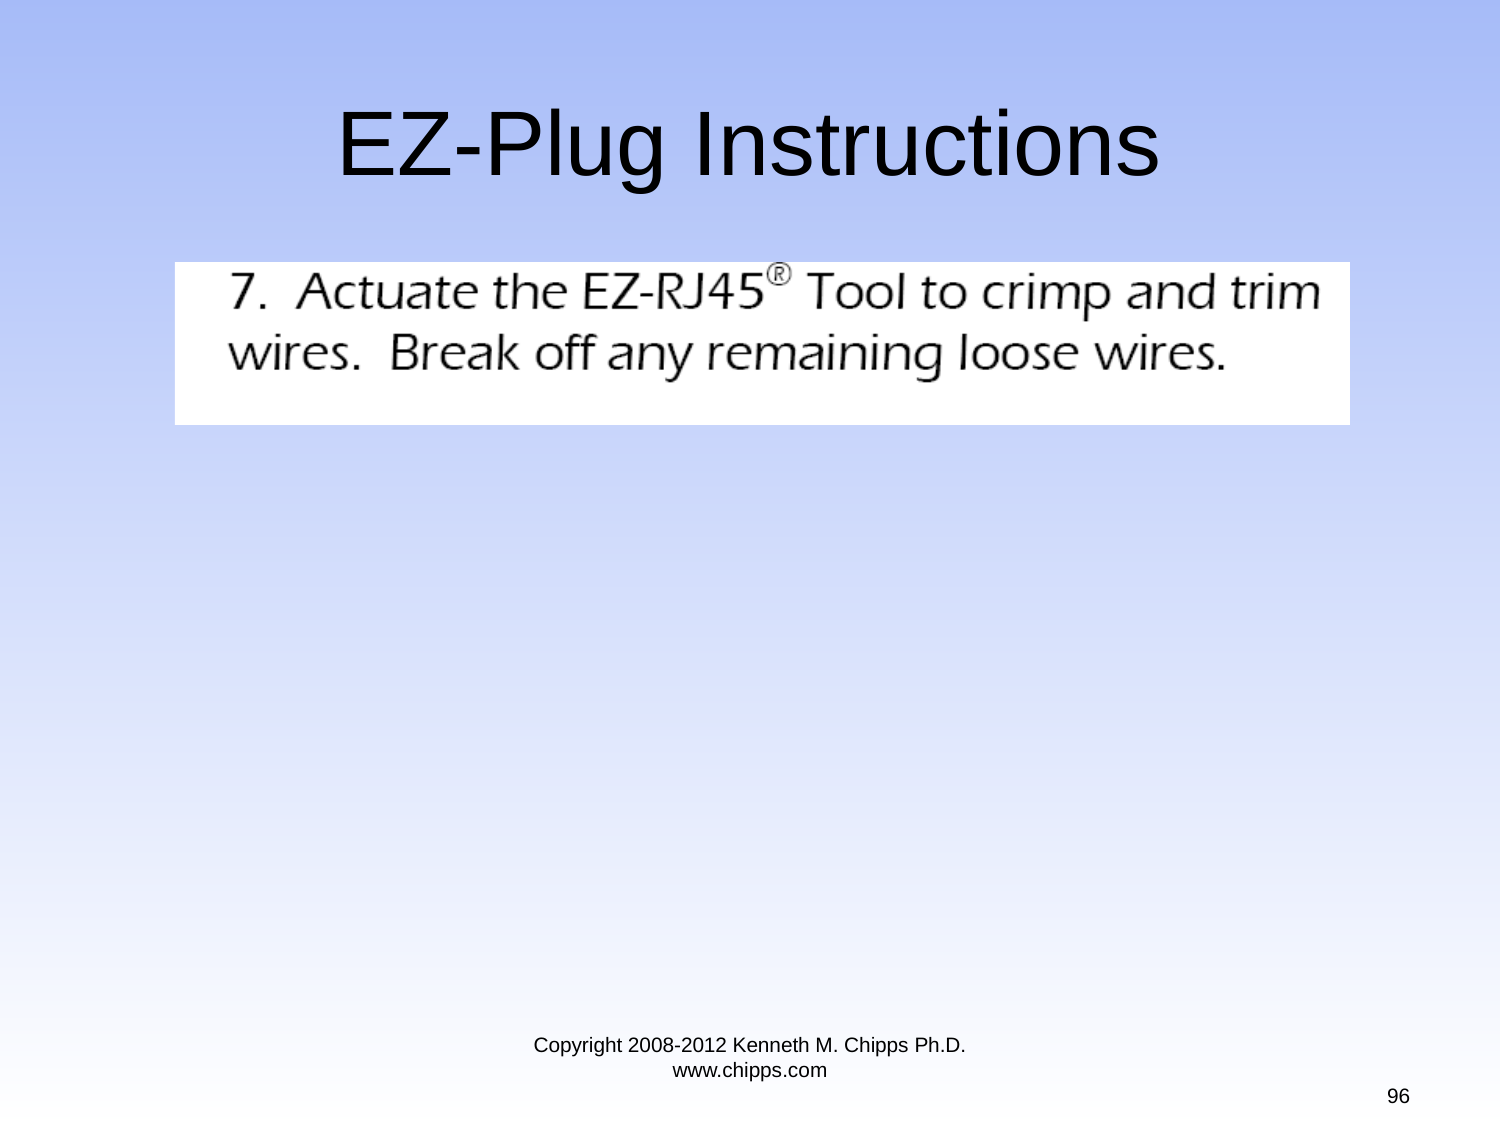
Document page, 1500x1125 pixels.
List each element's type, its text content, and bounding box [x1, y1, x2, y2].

title EZ-Plug Instructions [75, 45, 1425, 233]
slide_number 96 [1074, 1024, 1426, 1104]
picture [174, 262, 1351, 426]
slide_number 144 [1425, 114, 1500, 118]
slide_number 144 [0, 114, 75, 118]
footer Copyright 2008-2012 Kenneth M. Chipps Ph.D. www.chipps.com [449, 1024, 1051, 1103]
